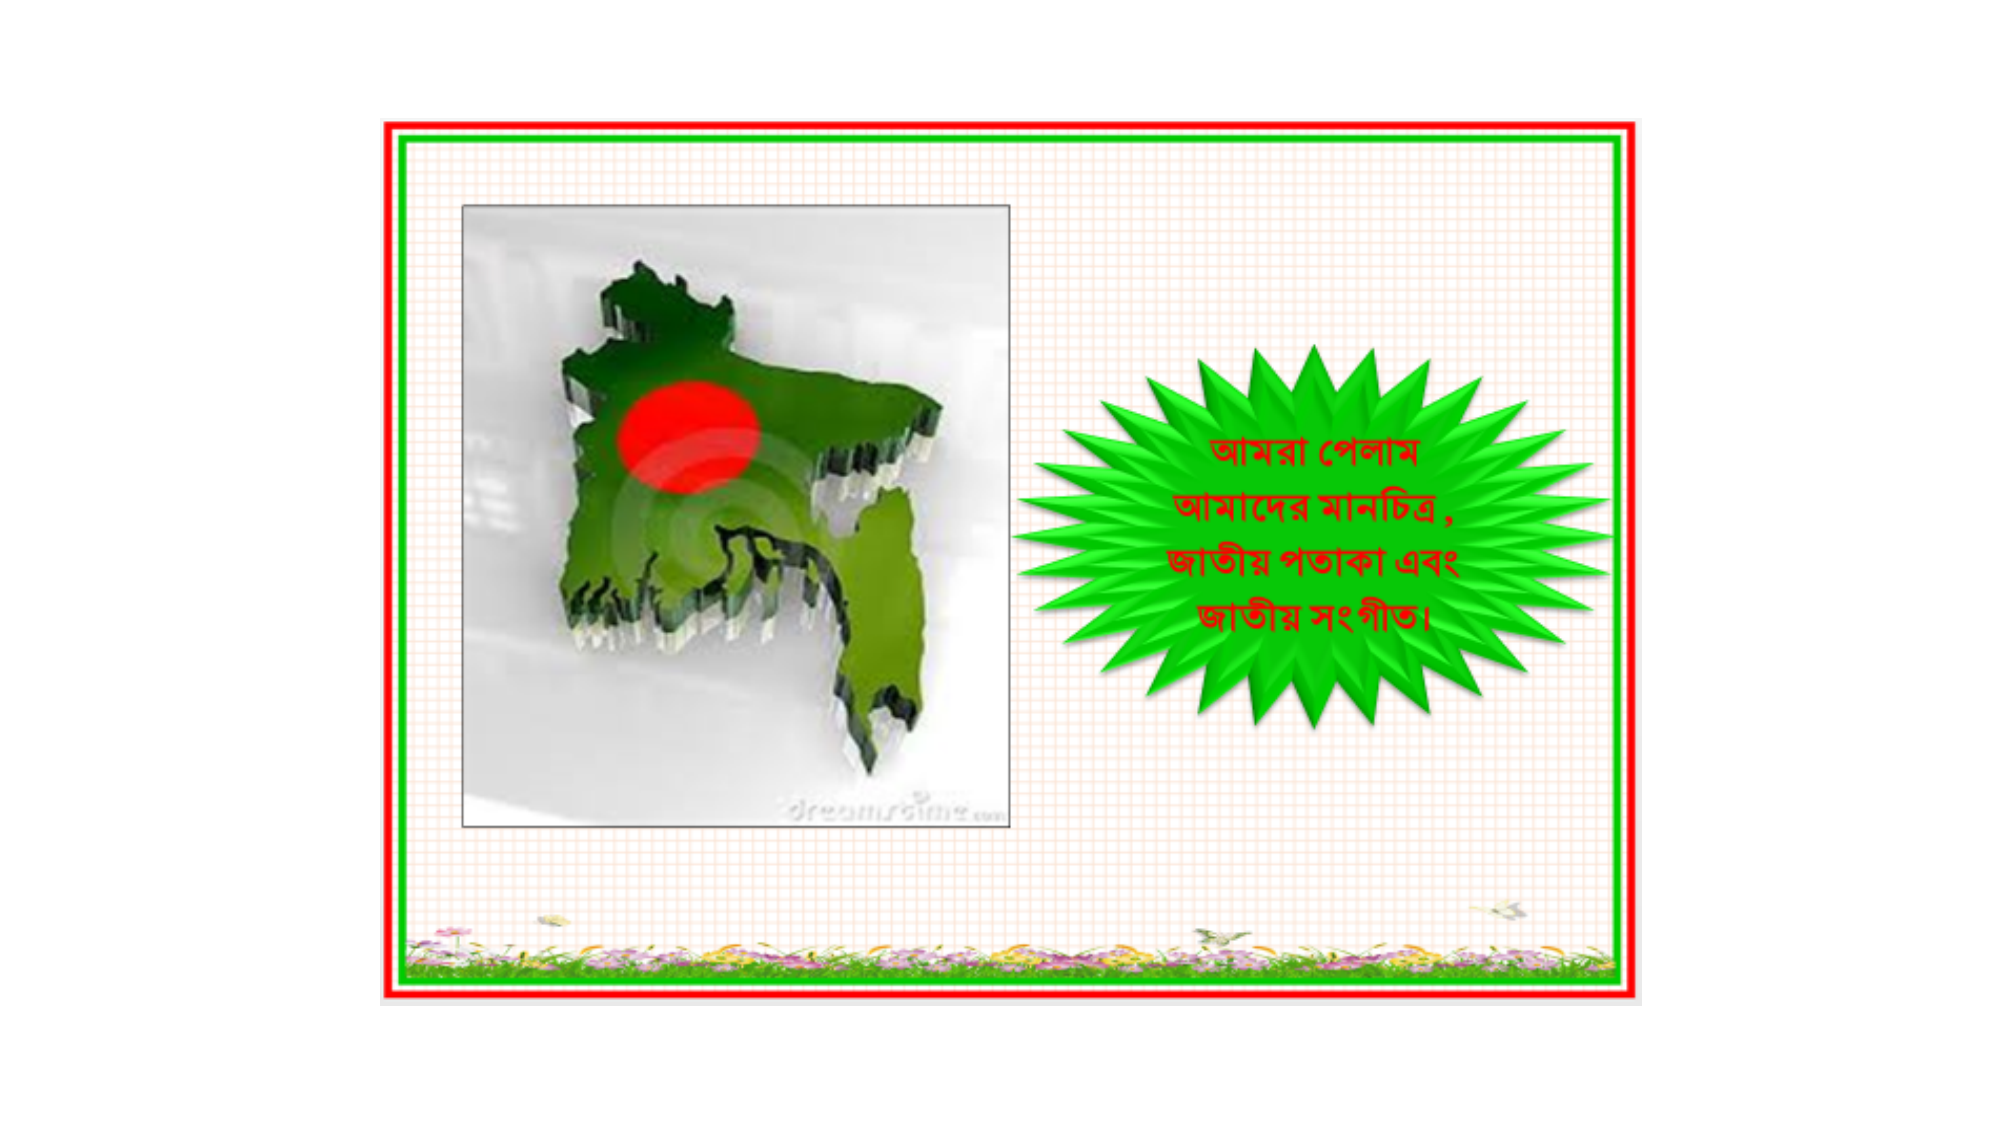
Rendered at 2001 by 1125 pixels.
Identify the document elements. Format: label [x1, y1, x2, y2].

picture [380, 118, 1642, 1006]
